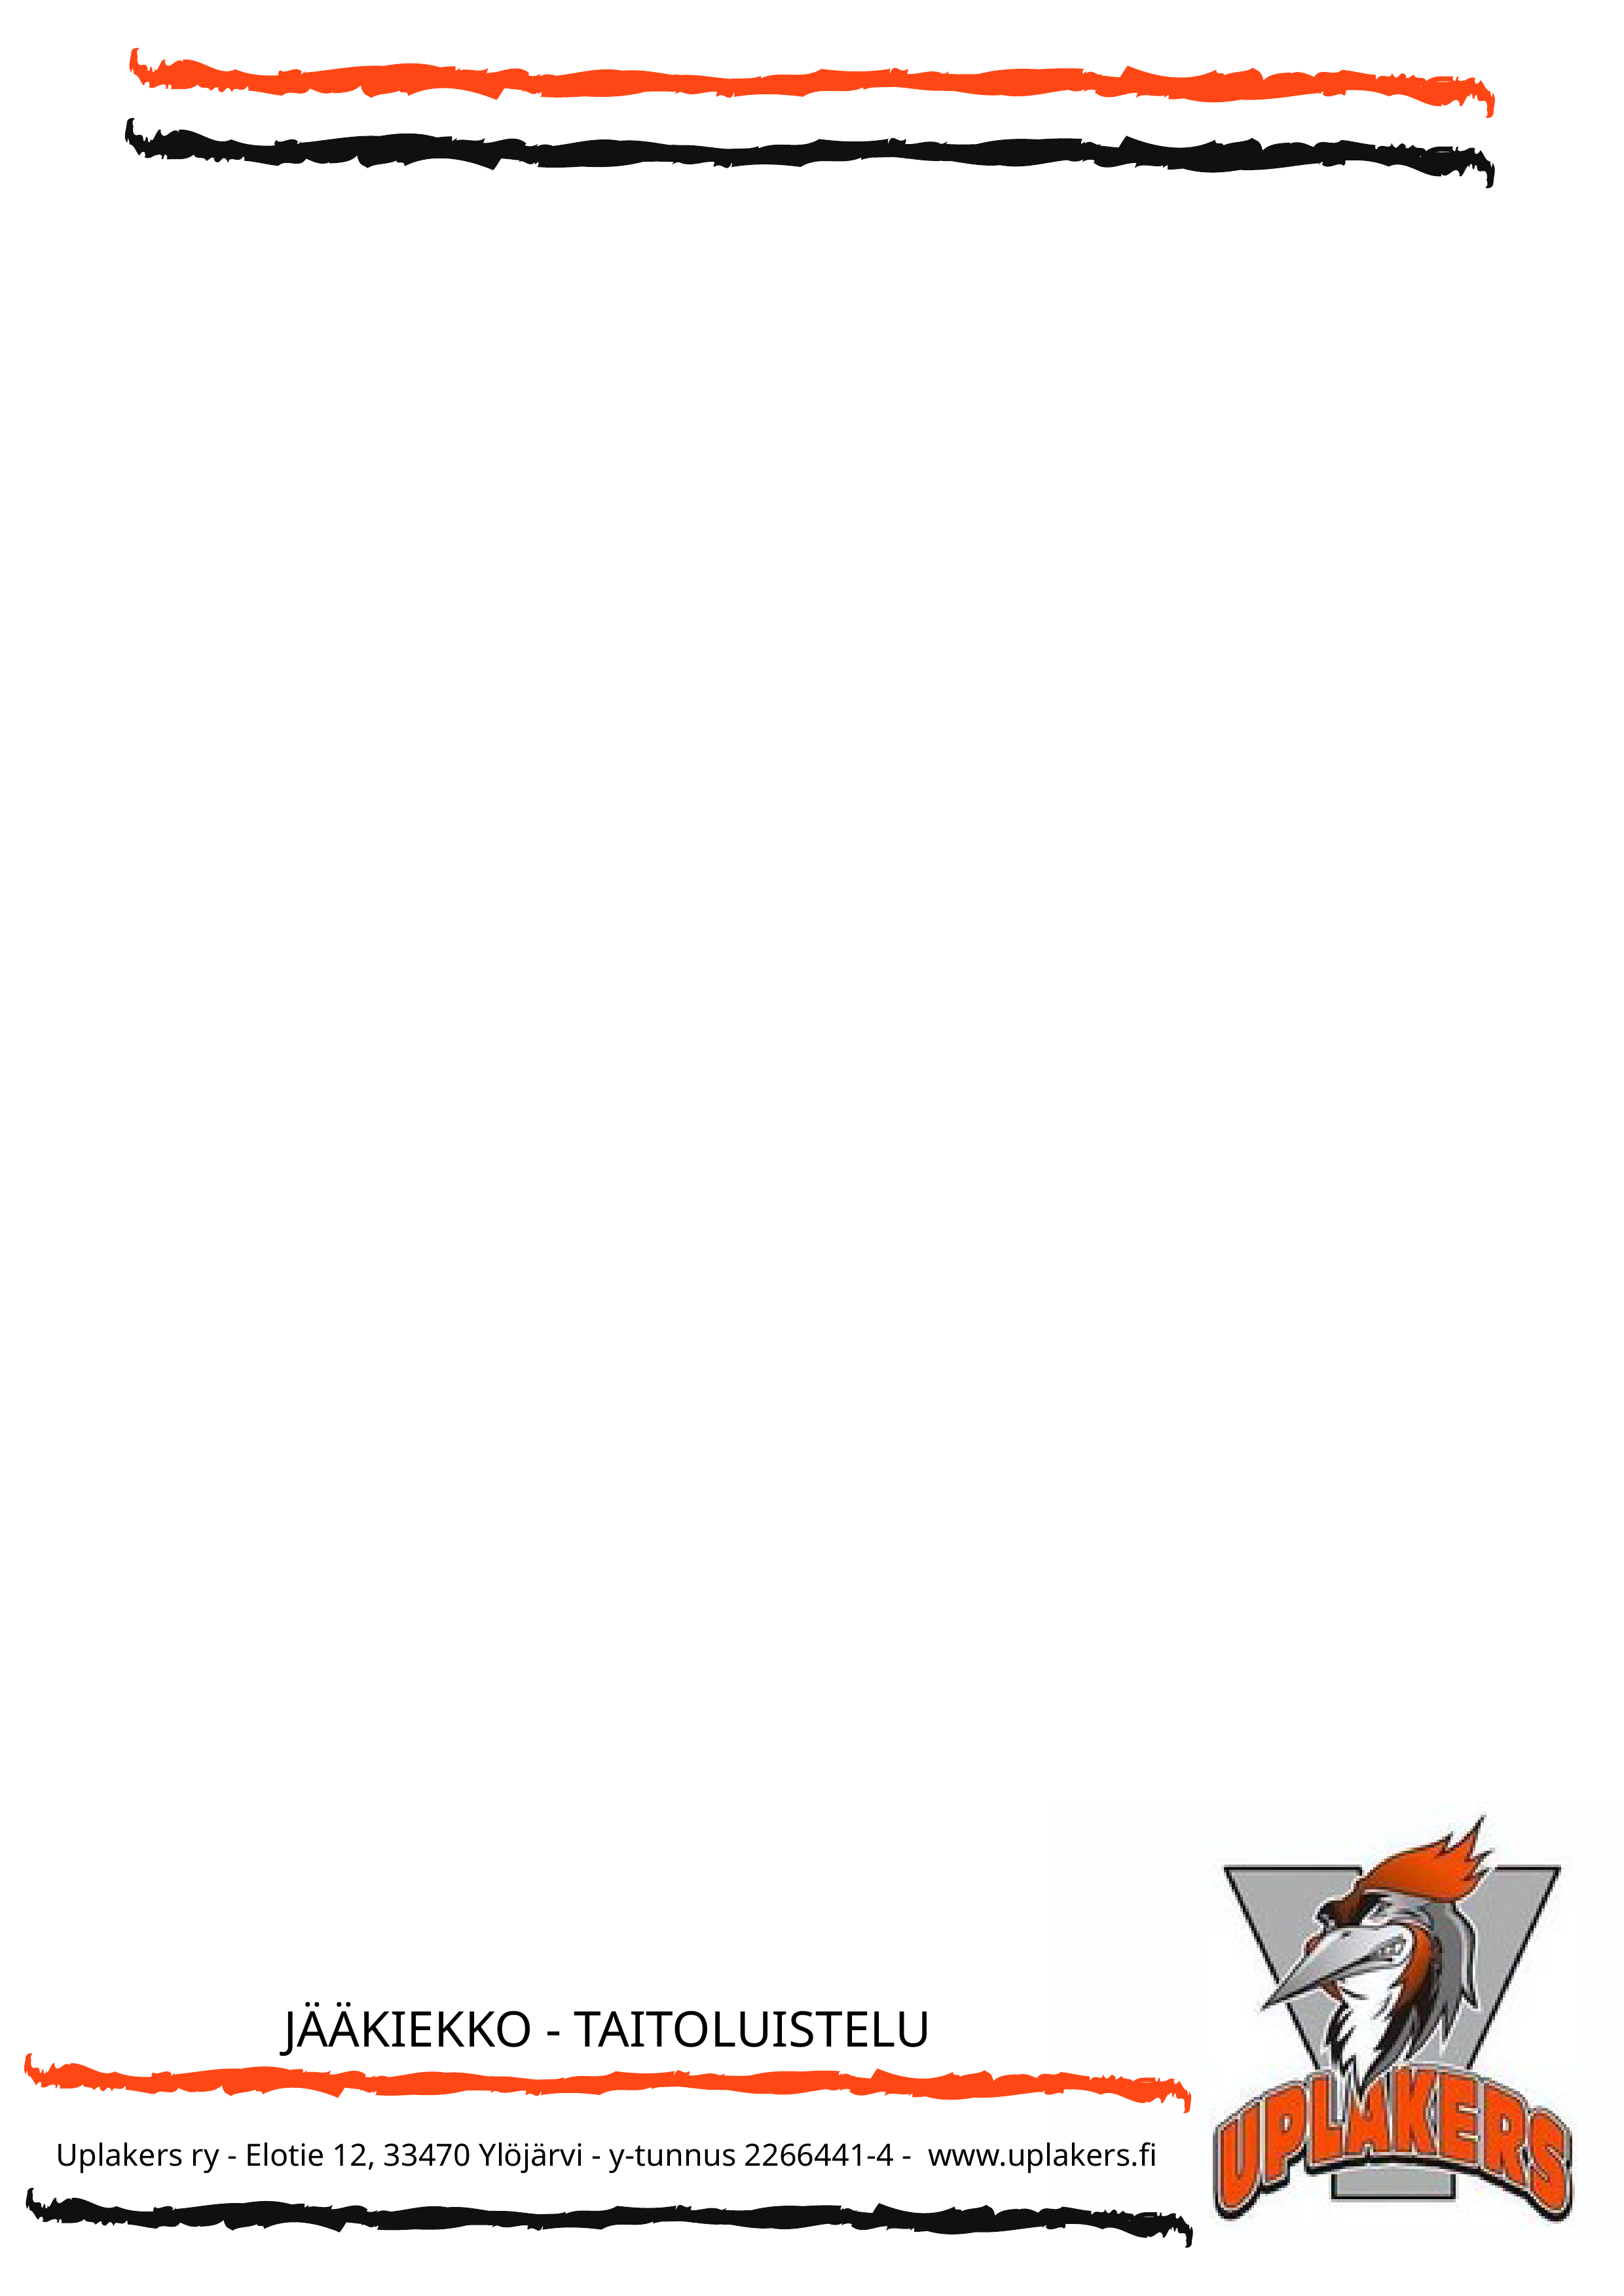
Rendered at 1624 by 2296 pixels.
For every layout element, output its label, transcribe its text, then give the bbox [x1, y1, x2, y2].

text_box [26, 2187, 1194, 2248]
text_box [129, 47, 1496, 118]
text_box Uplakers ry - Elotie 12, 33470 Ylöjärvi - y-tunnus 2266441-4 - www.uplakers.fi [24, 2129, 1046, 2172]
text_box JÄÄKIEKKO - TAITOLUISTELU [0, 1988, 1046, 2057]
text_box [24, 2052, 1192, 2113]
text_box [124, 117, 1496, 189]
picture [1050, 1801, 1624, 2238]
